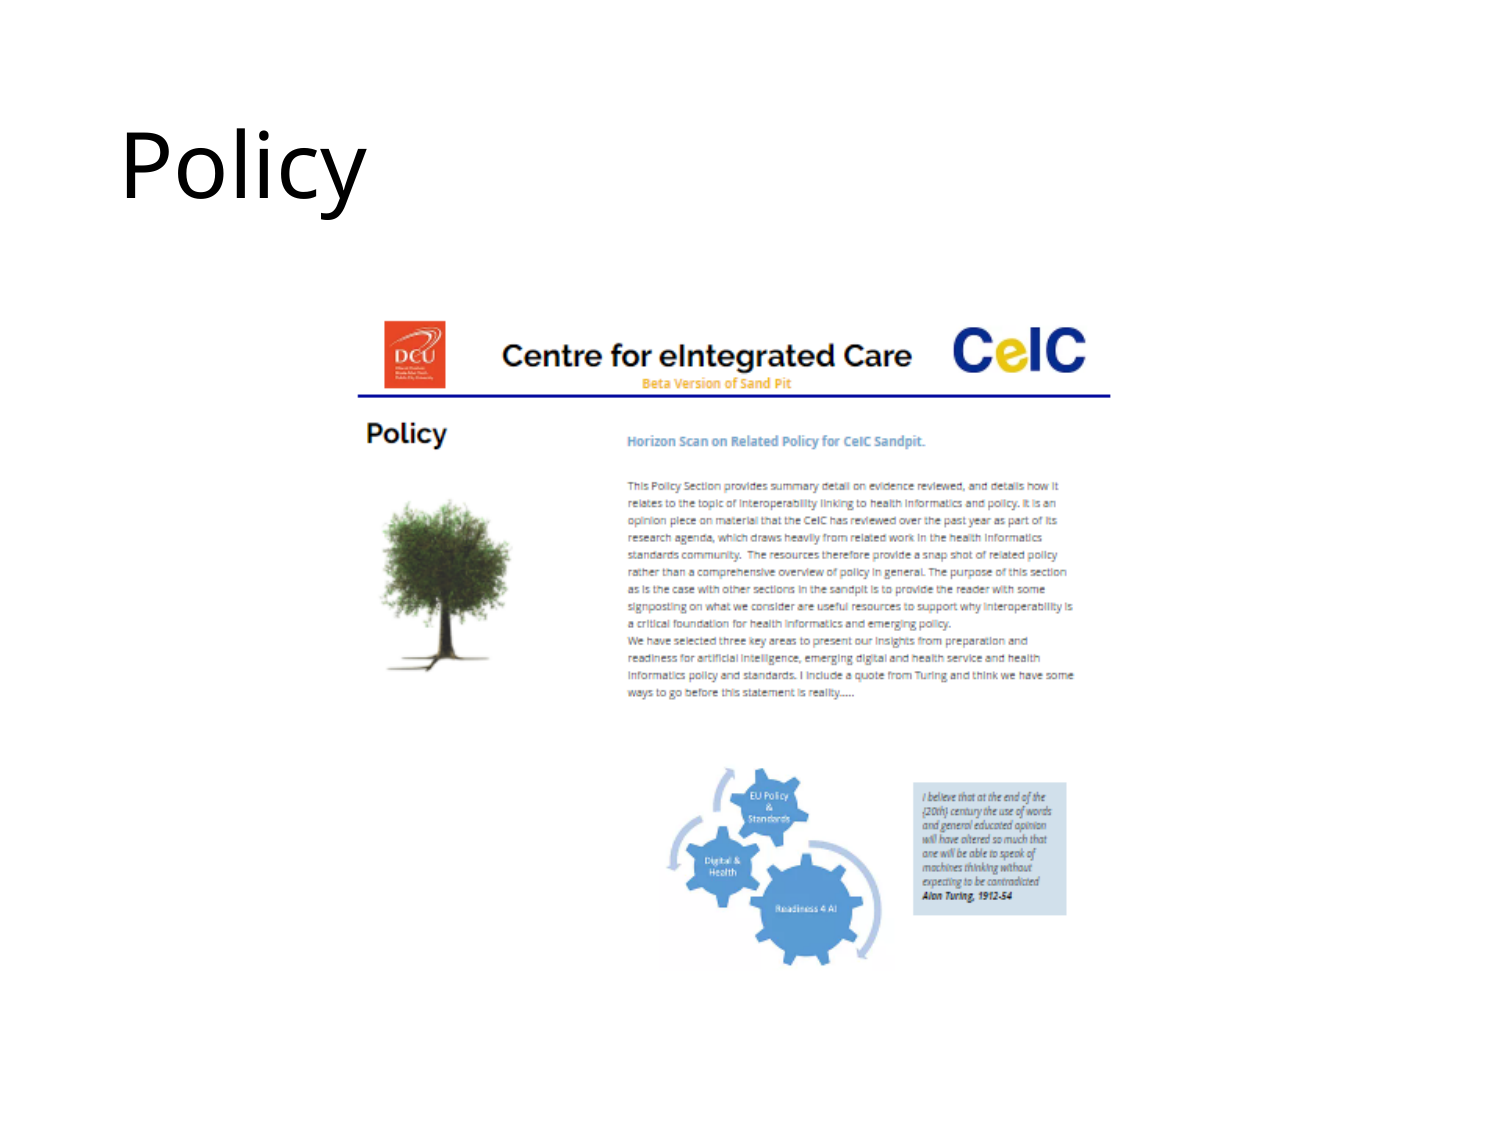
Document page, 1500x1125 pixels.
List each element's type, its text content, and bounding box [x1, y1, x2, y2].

title Policy [103, 59, 1397, 278]
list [294, 301, 1206, 1011]
